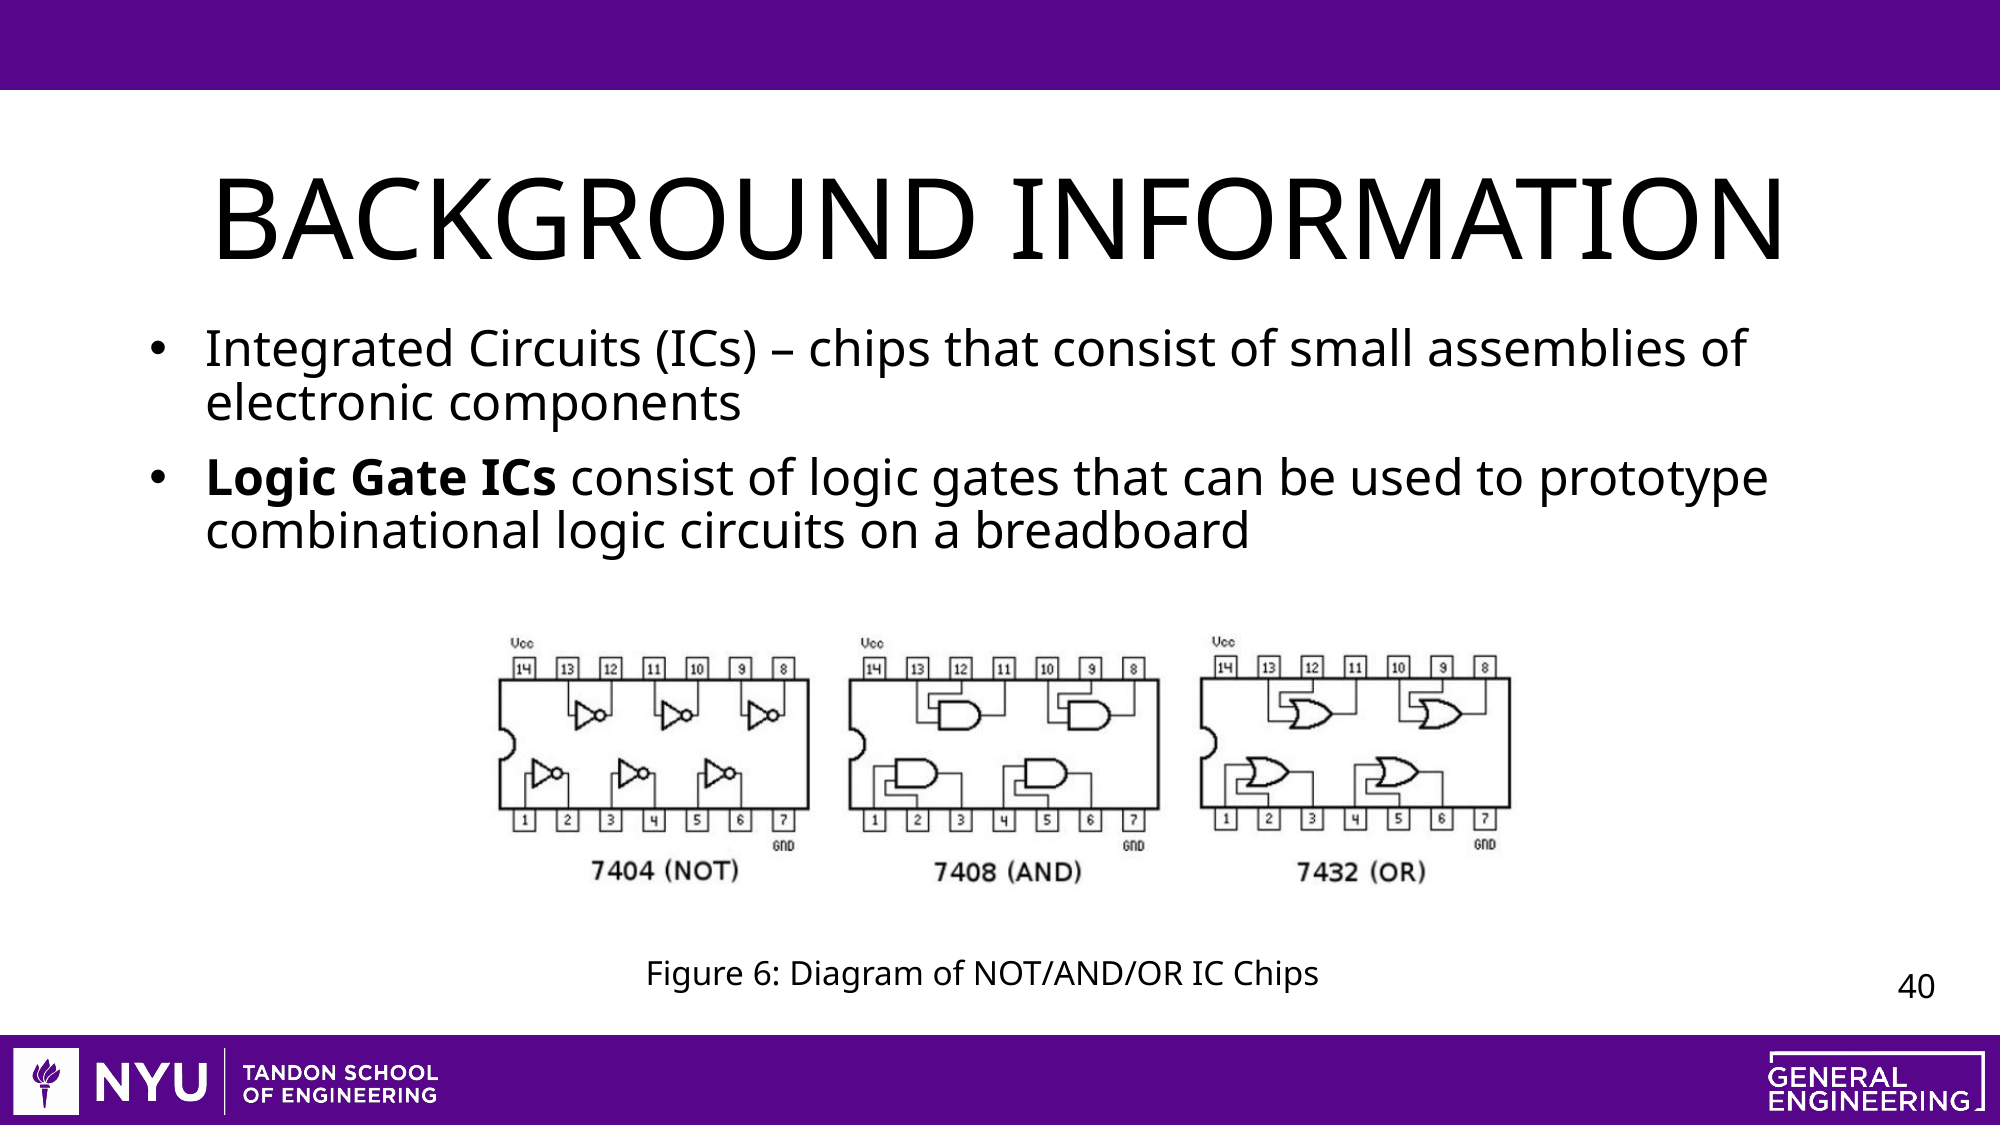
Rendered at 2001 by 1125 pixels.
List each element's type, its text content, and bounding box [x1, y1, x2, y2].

picture [13, 1048, 439, 1115]
title BACKGROUND INFORMATION [92, 132, 1908, 292]
text_box Figure 6: Diagram of NOT/AND/OR IC Chips [374, 944, 1592, 1000]
subtitle Integrated Circuits (ICs) – chips that consist of small assemblies of electronic components Logic Gate ICs consist of logic gates that can be used to prototype combinational logic circuits on a breadboard [134, 315, 1870, 588]
picture [1768, 1051, 1985, 1111]
text_box 40 [1802, 958, 1951, 1014]
picture [474, 567, 1530, 945]
text_box [0, 1035, 2000, 1125]
text_box [0, 0, 2000, 90]
